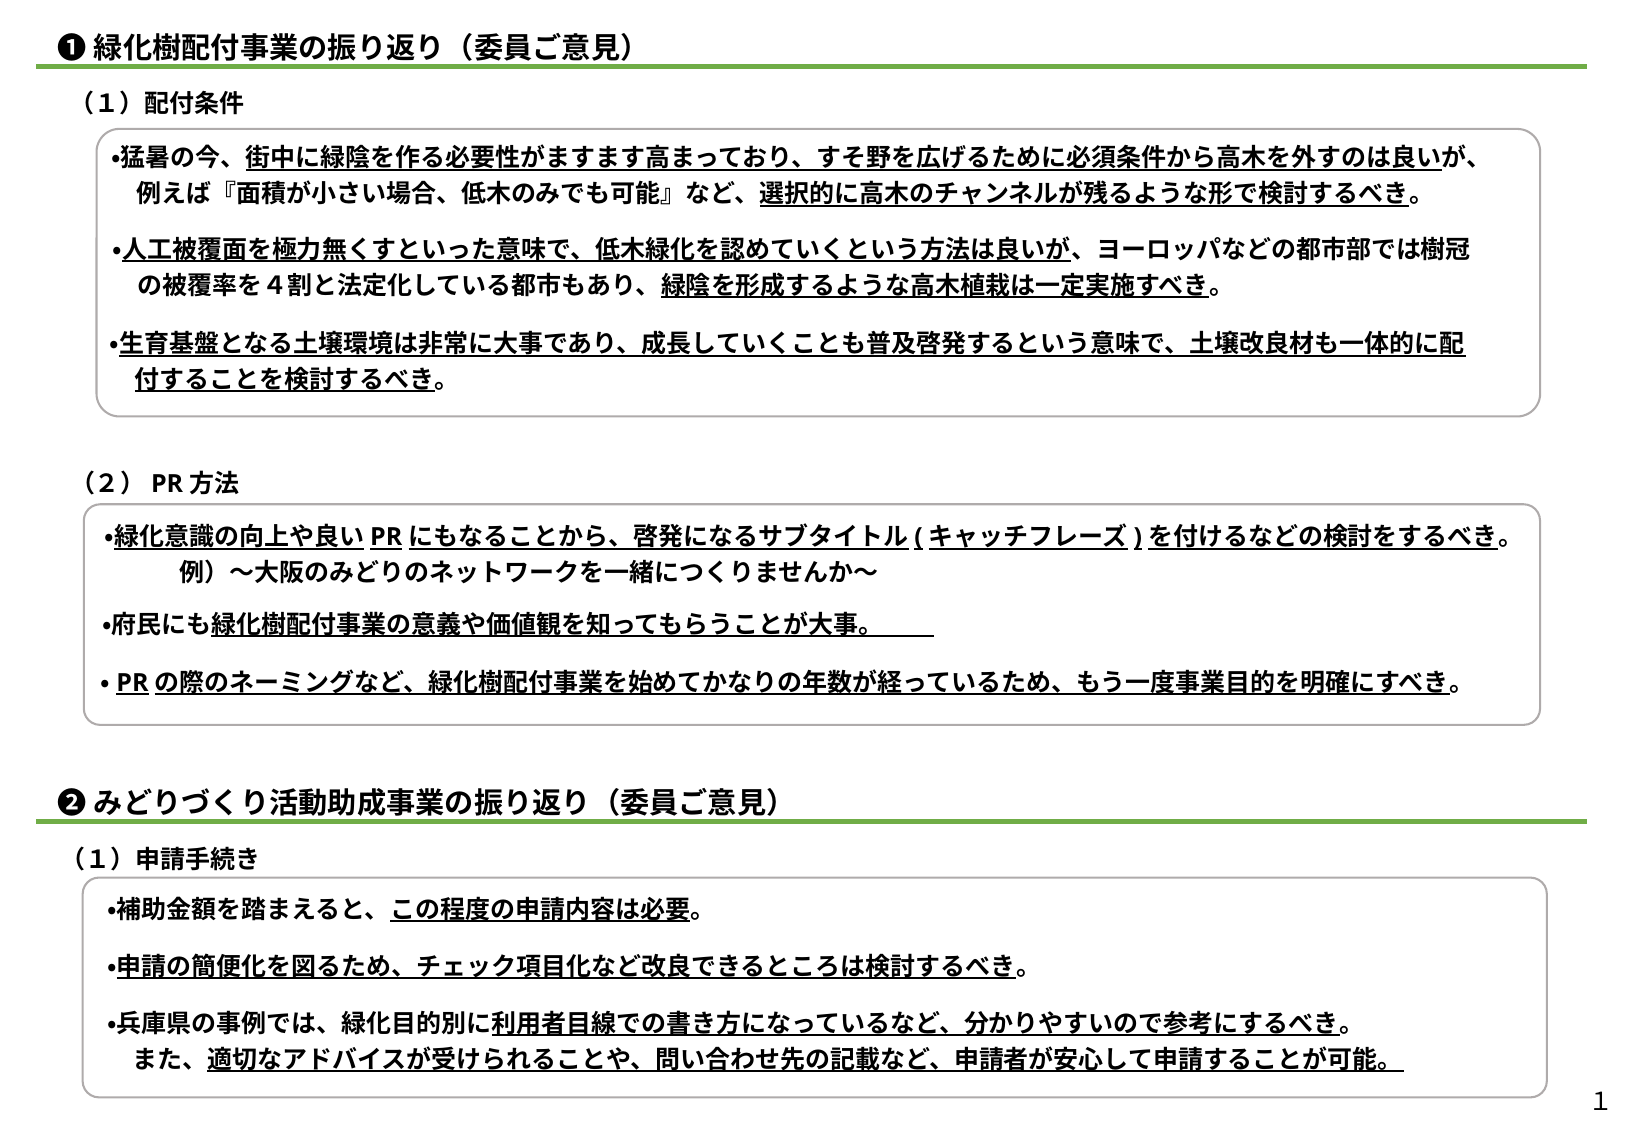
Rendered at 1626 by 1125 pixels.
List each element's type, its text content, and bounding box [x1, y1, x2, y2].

text_box [95, 127, 1542, 418]
text_box （２）PR方法 [55, 459, 1587, 506]
text_box [82, 503, 1542, 726]
text_box ・府民にも緑化樹配付事業の意義や価値観を知ってもらうことが大事。 [87, 612, 1578, 647]
text_box ❷みどりづくり活動助成事業の振り返り（委員ご意見） [45, 770, 1596, 826]
text_box （１）配付条件 [54, 80, 1519, 176]
text_box ・生育基盤となる土壌環境は非常に大事であり、成長していくことも普及啓発するという意味で、土壌改良材も一体的に配 付することを検討するべき。 [94, 331, 1501, 392]
text_box ・申請の簡便化を図るため、チェック項目化など改良できるところは検討するべき。 [92, 954, 1557, 997]
text_box ・兵庫県の事例では、緑化目的別に利用者目線での書き方になっているなど、分かりやすいので参考にするべき。 また、適切なアドバイスが受けられることや、問い合わせ先の記載など、申請者が安心して申請することが可能。 [92, 1011, 1557, 1102]
text_box １ [1573, 1077, 1624, 1123]
text_box （１）申請手続き [14, 835, 1547, 897]
text_box ・人工被覆面を極力無くすといった意味で、低木緑化を認めていくという方法は良いが、ヨーロッパなどの都市部では樹冠 の被覆率を４割と法定化している都市もあり、緑陰を形成するような高木植栽は一定実施すべき。 [97, 237, 1527, 332]
text_box [0, 923, 1213, 1116]
text_box ・補助金額を踏まえると、この程度の申請内容は必要。 [92, 896, 1557, 942]
text_box ・緑化意識の向上や良いPRにもなることから、啓発になるサブタイトル(キャッチフレーズ)を付けるなどの検討をするべき。 例）～大阪のみどりのネットワークを一緒につくりませんか～ [89, 524, 1580, 608]
text_box ❶緑化樹配付事業の振り返り（委員ご意見） [45, 15, 1596, 72]
text_box [81, 876, 1548, 1097]
text_box ・猛暑の今、街中に緑陰を作る必要性がますます高まっており、すそ野を広げるために必須条件から高木を外すのは良いが、 例えば『面積が小さい場合、低木のみでも可能』など、選択的に高木のチャンネルが残るような形で検討するべき。 [96, 145, 1534, 230]
text_box ・PRの際のネーミングなど、緑化樹配付事業を始めてかなりの年数が経っているため、もう一度事業目的を明確にすべき。 [85, 663, 1513, 719]
